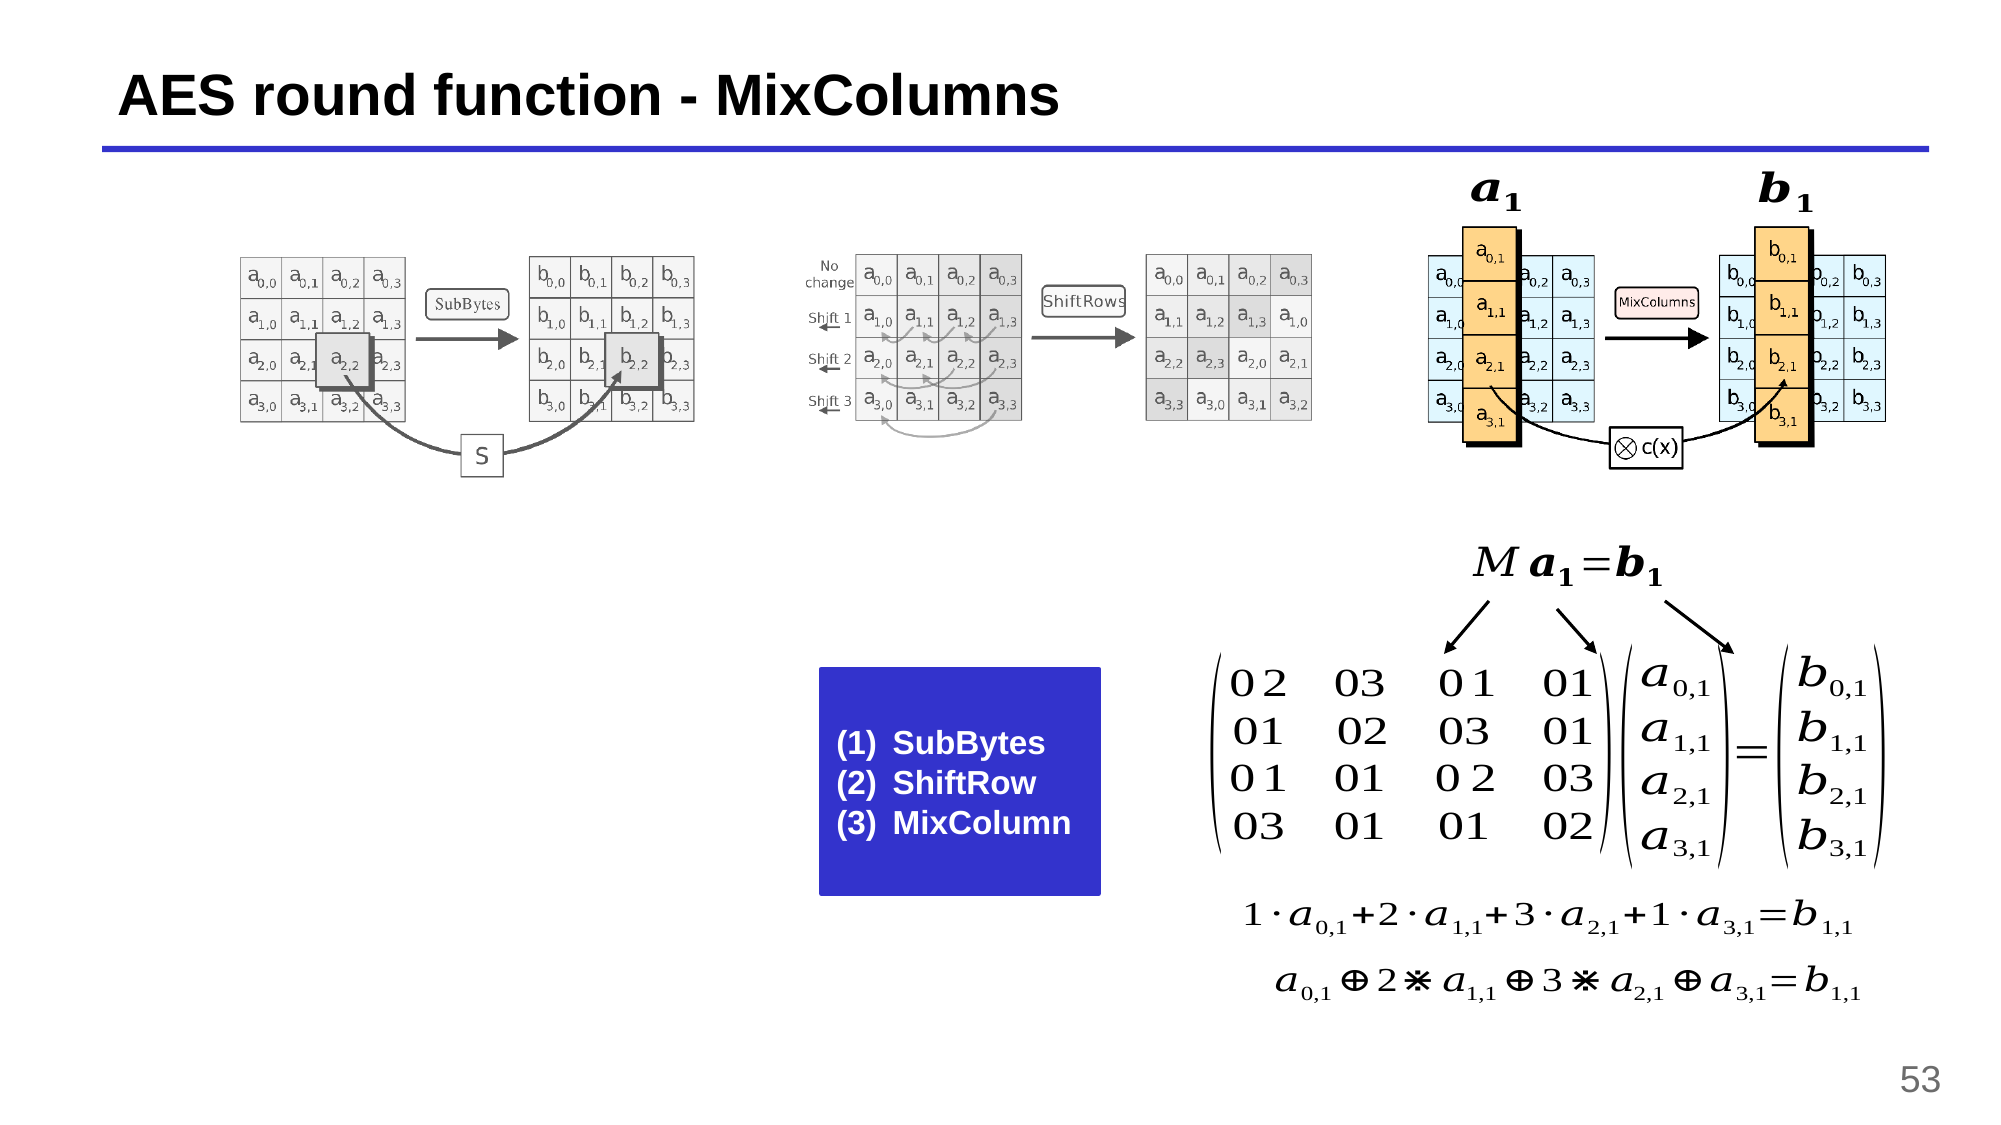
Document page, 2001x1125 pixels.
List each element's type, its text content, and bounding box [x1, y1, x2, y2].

slide_number 53 [1539, 1047, 1957, 1101]
picture [1423, 224, 1889, 472]
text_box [1664, 600, 1735, 655]
title AES round function - MixColumns [102, 54, 1930, 130]
picture [804, 250, 1316, 440]
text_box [1443, 600, 1490, 655]
text_box SubBytes ShiftRow MixColumn [821, 668, 1099, 894]
picture [236, 247, 697, 487]
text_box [1556, 608, 1598, 655]
